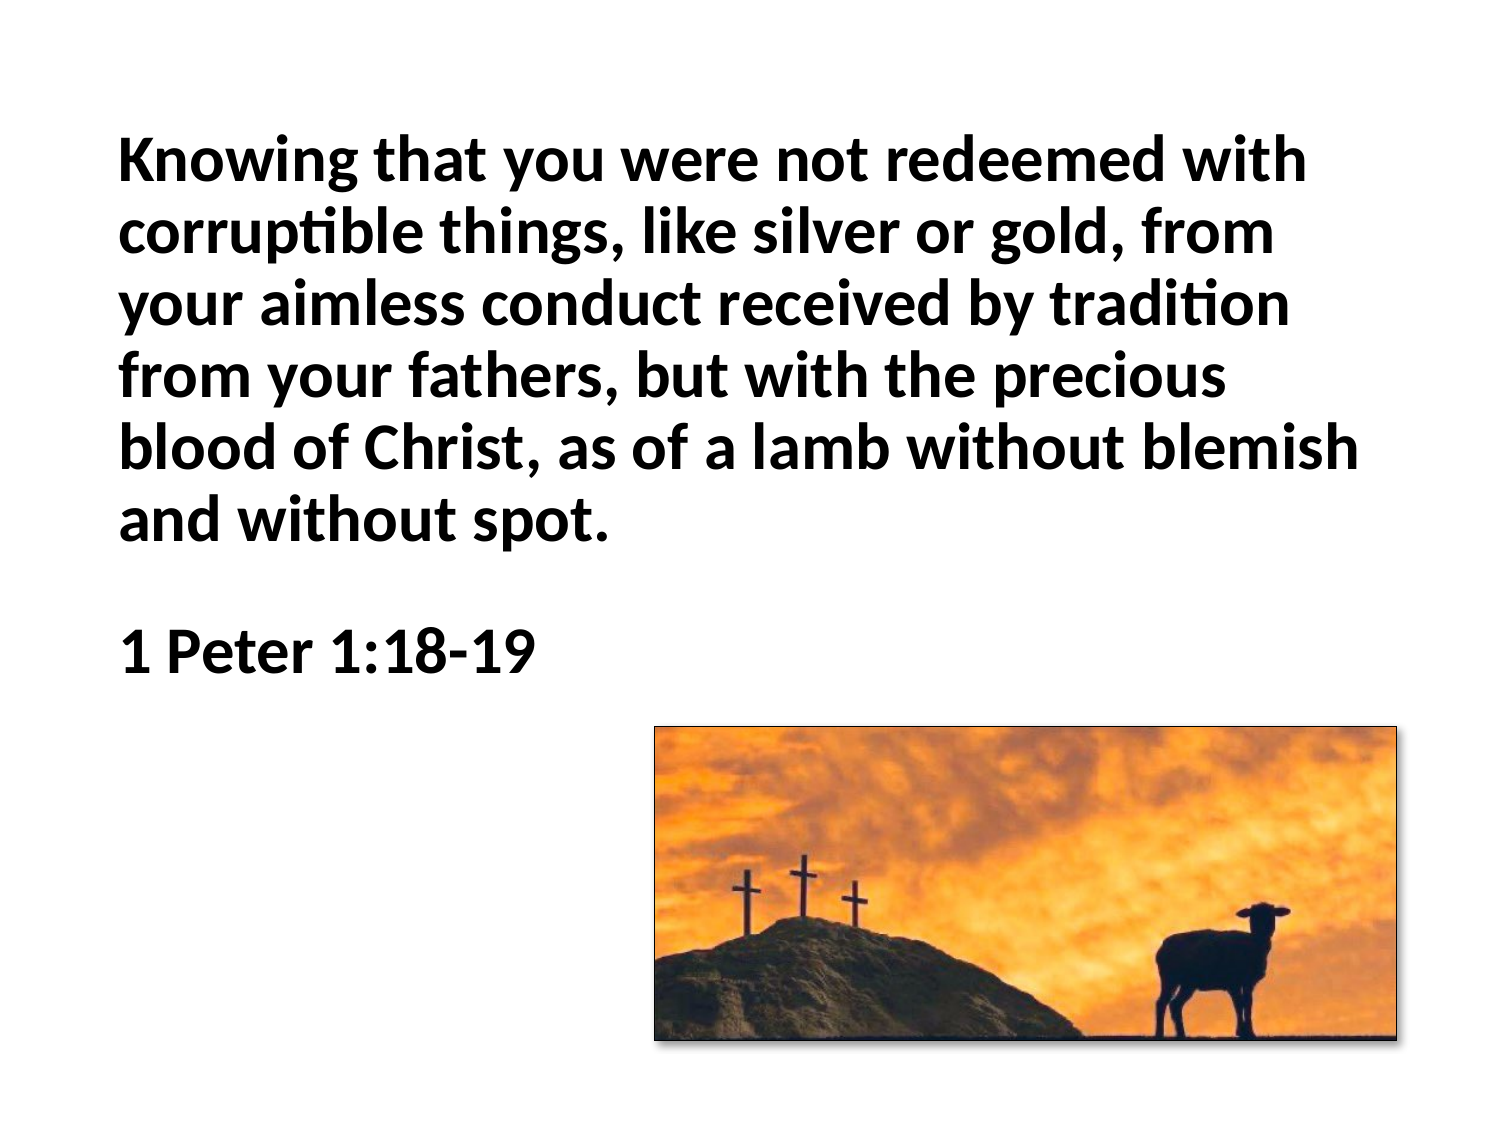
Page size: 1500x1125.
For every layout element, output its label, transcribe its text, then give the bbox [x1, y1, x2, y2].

list Knowing that you were not redeemed with corruptible things, like silver or gold, from your aimless conduct received by tradition from your fathers, but with the precious blood of Christ, as of a lamb without blemish and without spot. 1 Peter 1:18-19 [103, 115, 1397, 1014]
picture [654, 726, 1397, 1041]
